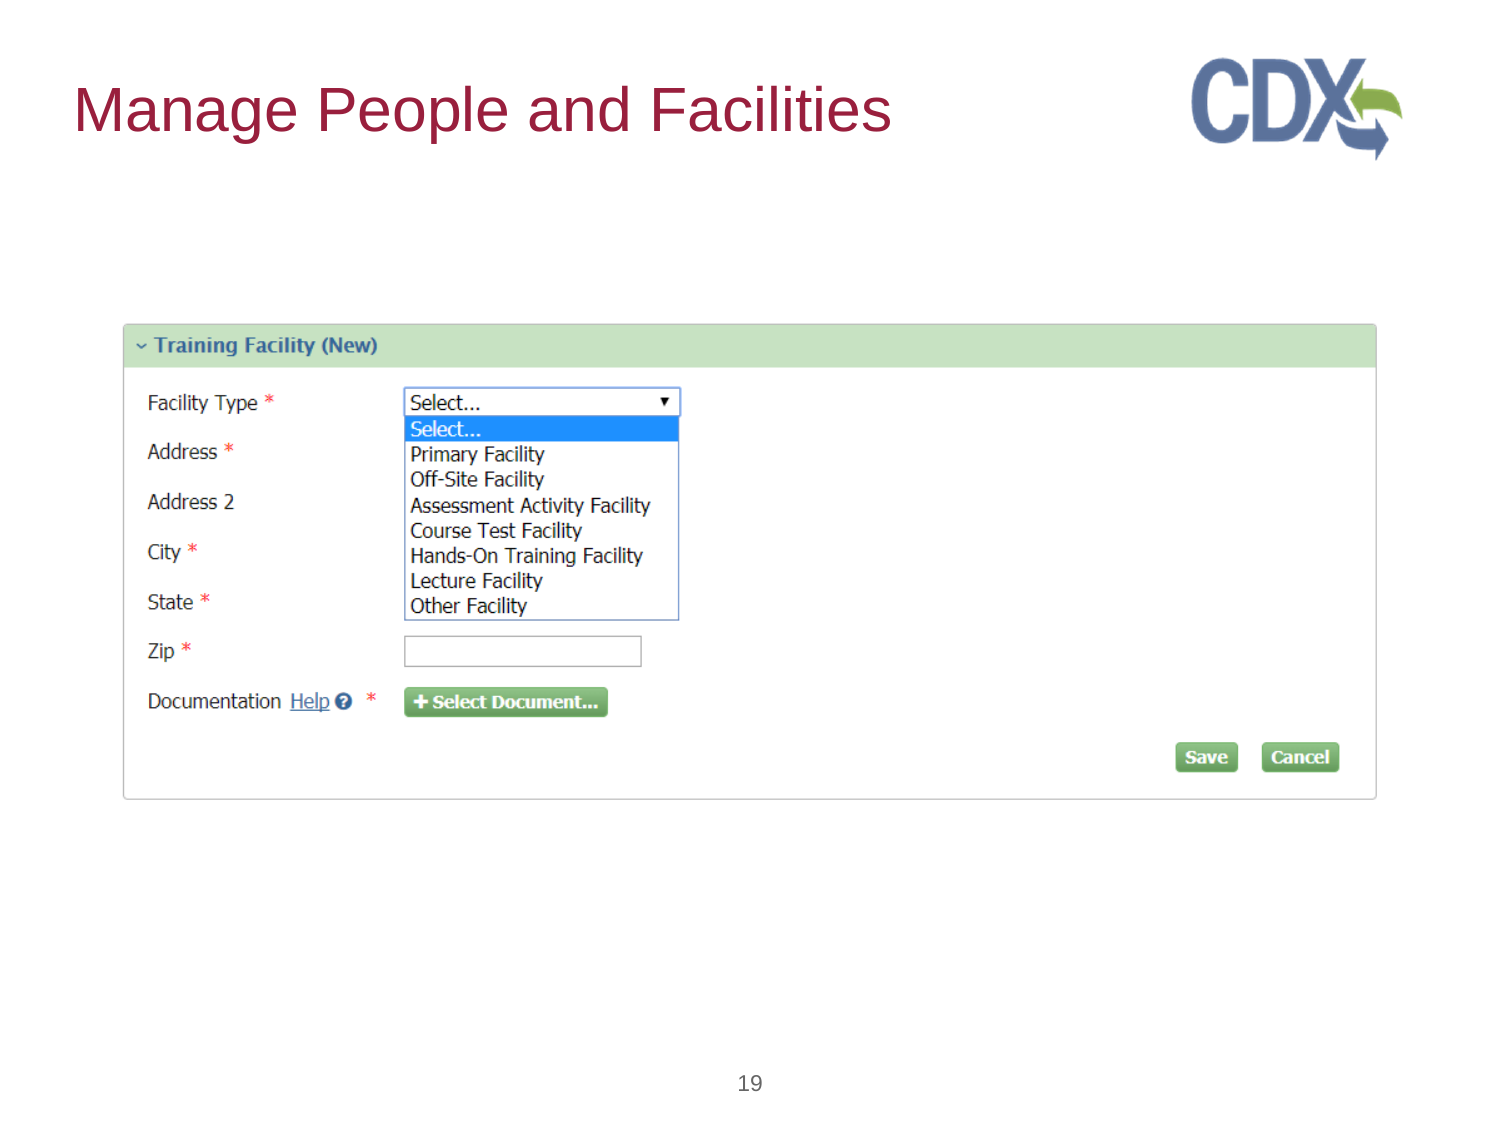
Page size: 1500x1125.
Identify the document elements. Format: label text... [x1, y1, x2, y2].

picture [112, 315, 1388, 810]
picture [1167, 24, 1426, 182]
slide_number 19 [686, 1068, 814, 1109]
title Manage People and Facilities [73, 30, 1425, 182]
